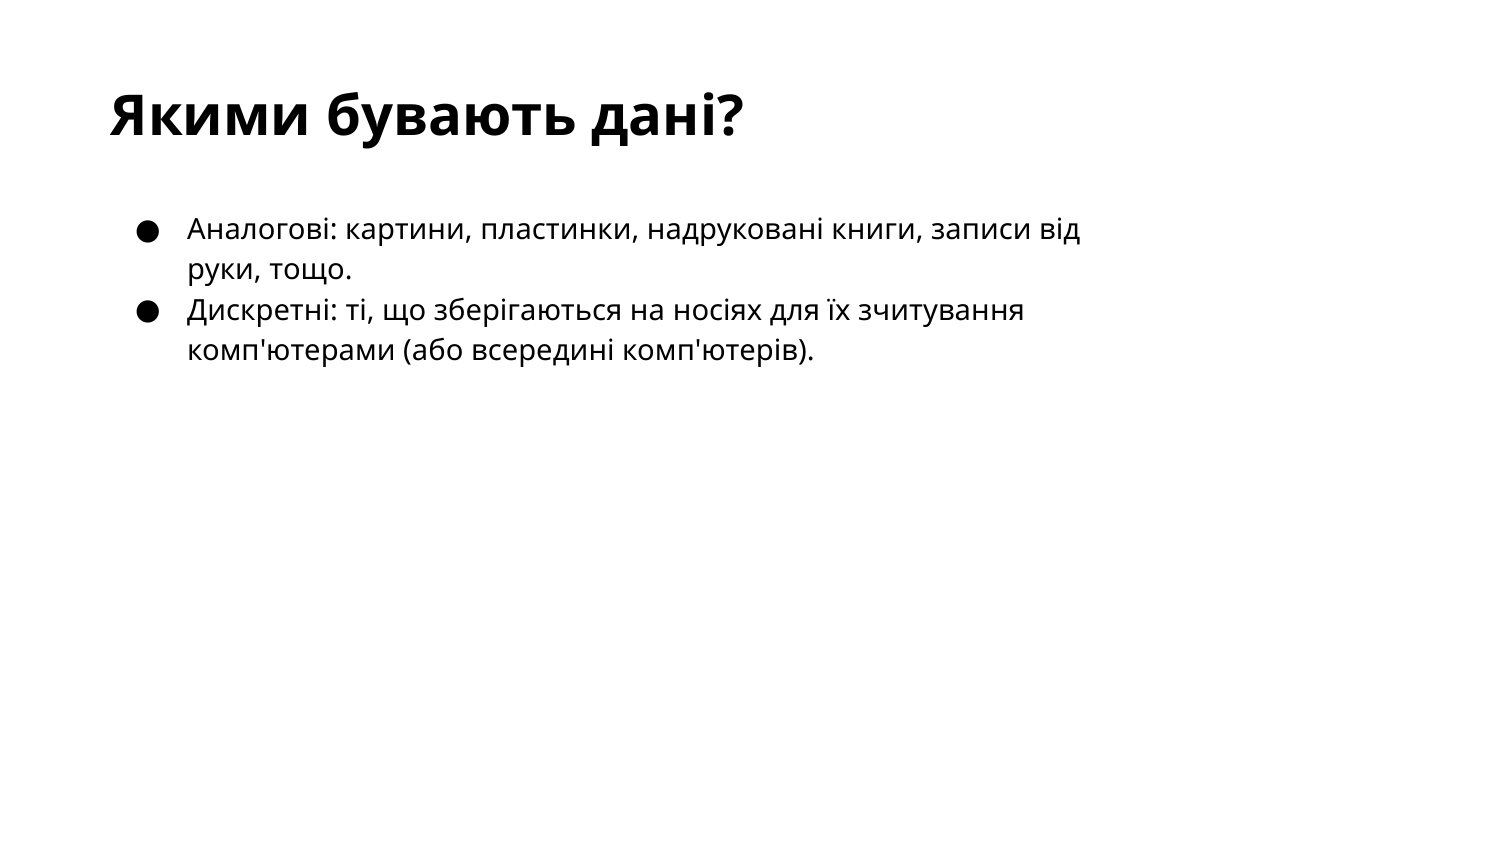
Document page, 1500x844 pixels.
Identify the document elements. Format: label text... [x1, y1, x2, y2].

subtitle Якими бувають дані? [95, 64, 1494, 172]
text_box Аналогові: картини, пластинки, надруковані книги, записи від руки, тощо. Дискретні: ті, що зберігаються на носіях для їх зчитування комп'ютерами (або всередині комп'ютерів). [97, 190, 1127, 382]
